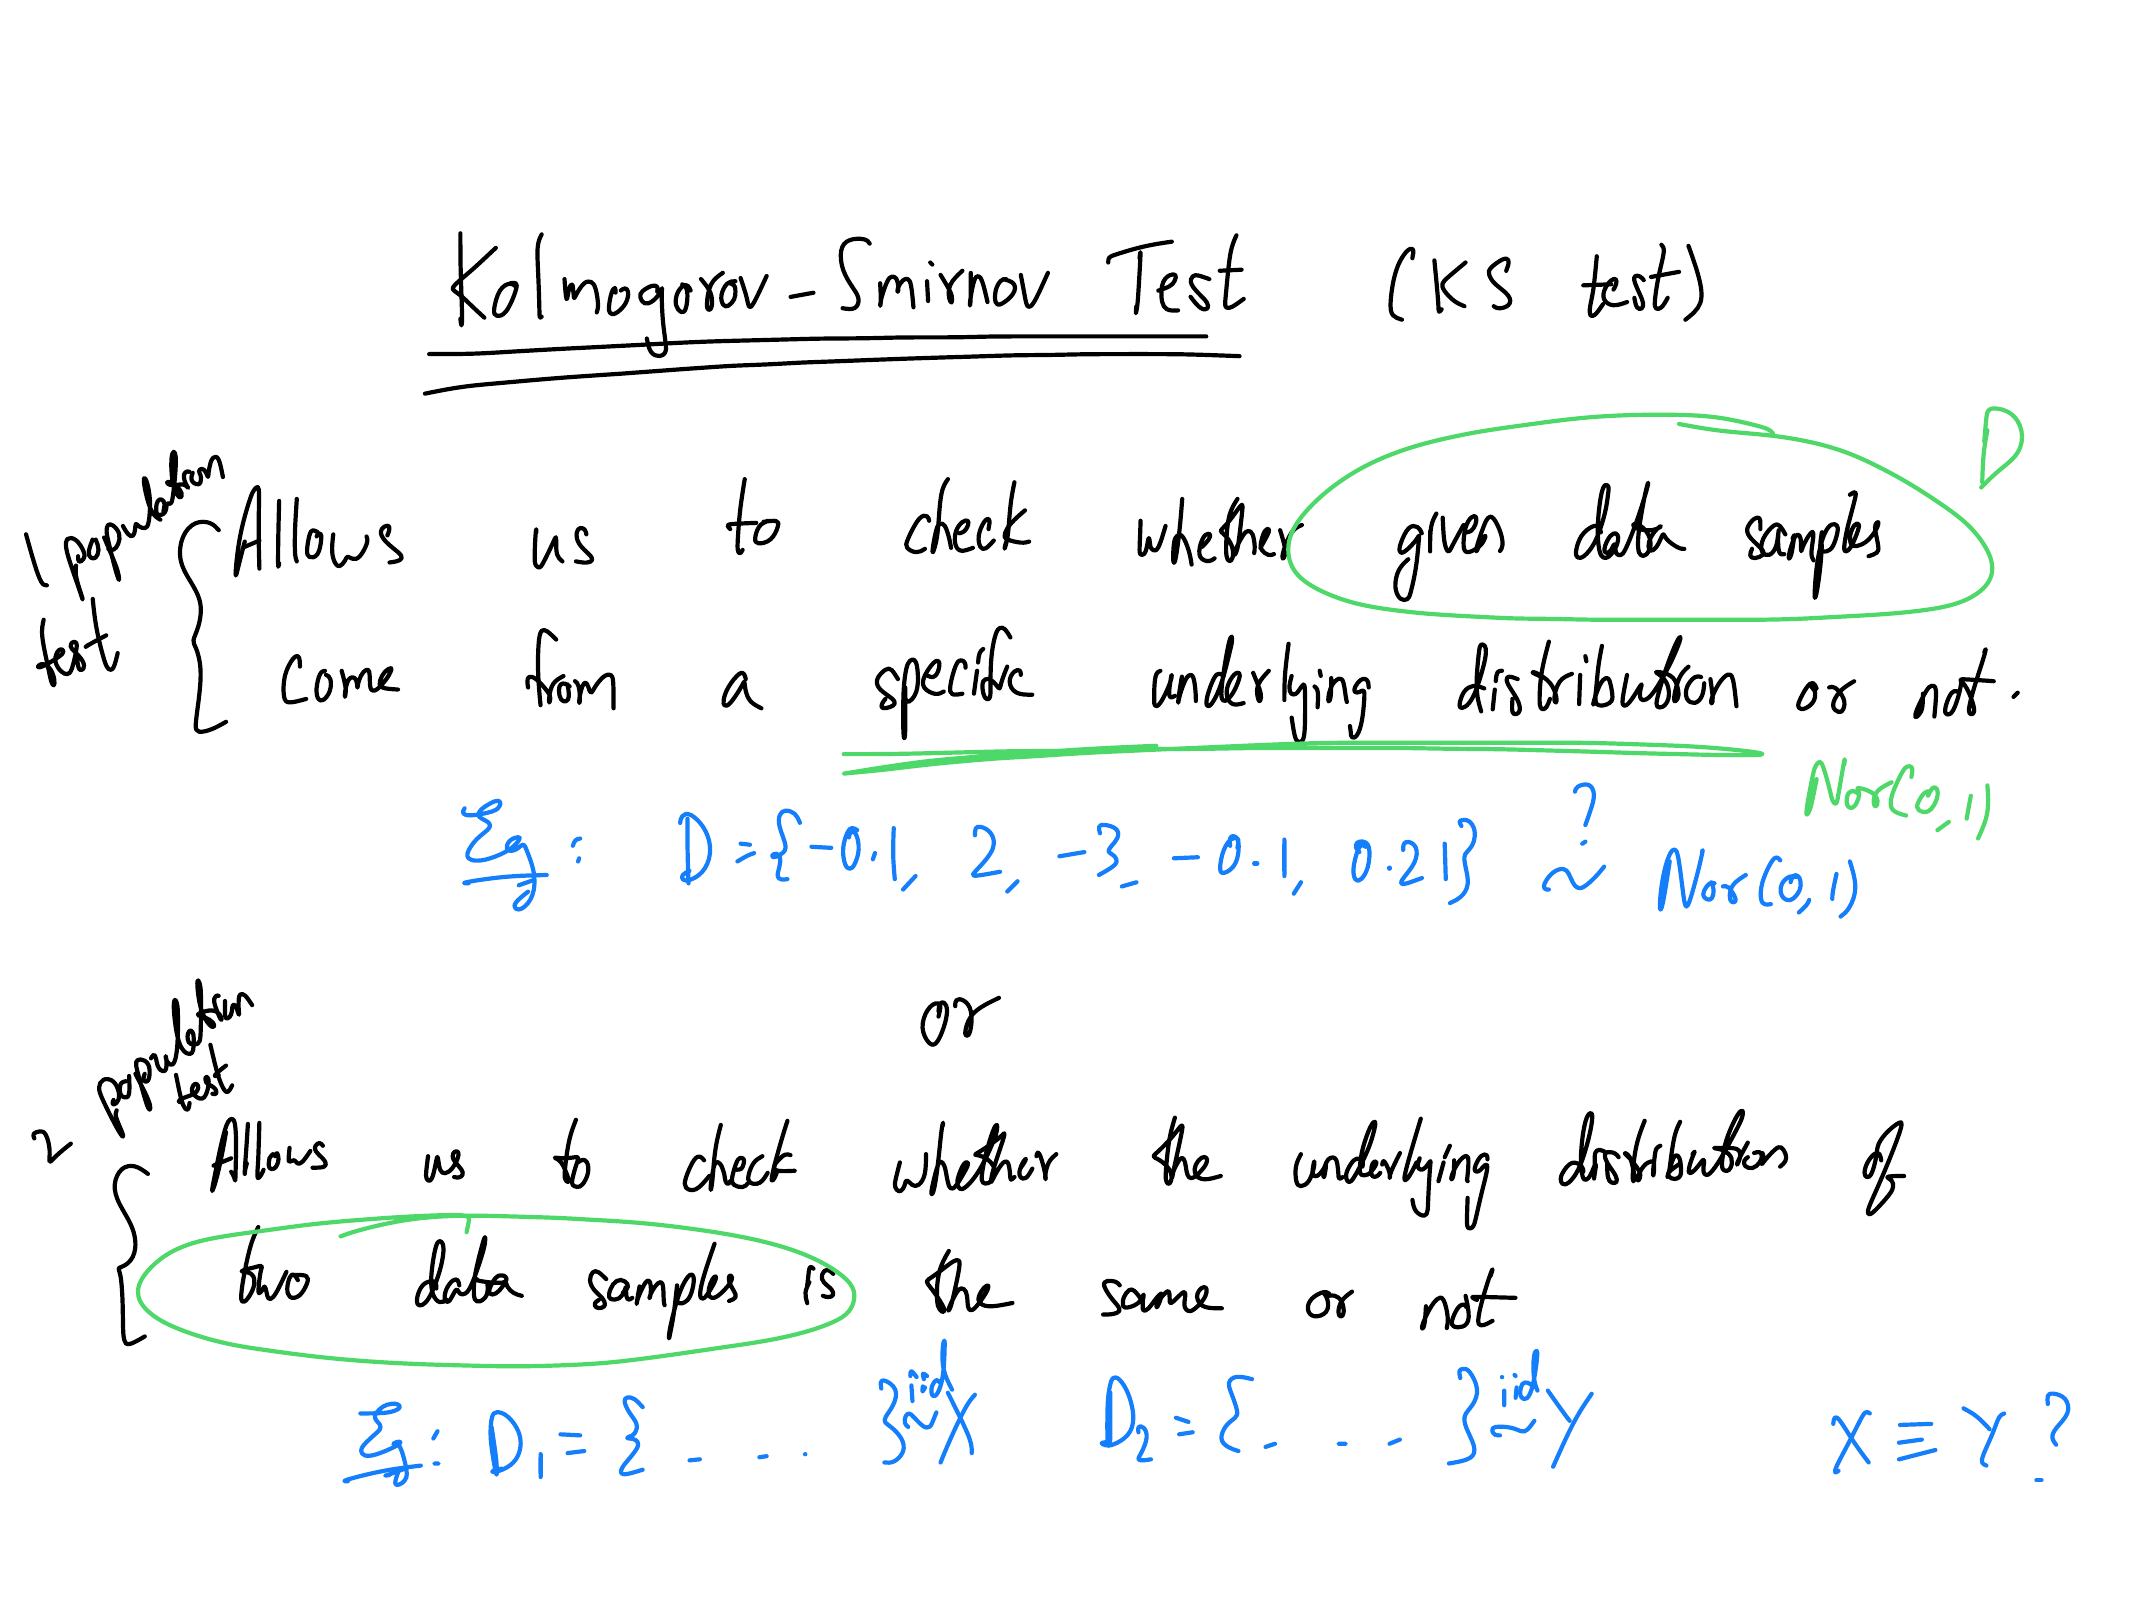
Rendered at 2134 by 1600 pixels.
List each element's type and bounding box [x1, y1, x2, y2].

text_box [25, 233, 2069, 1486]
